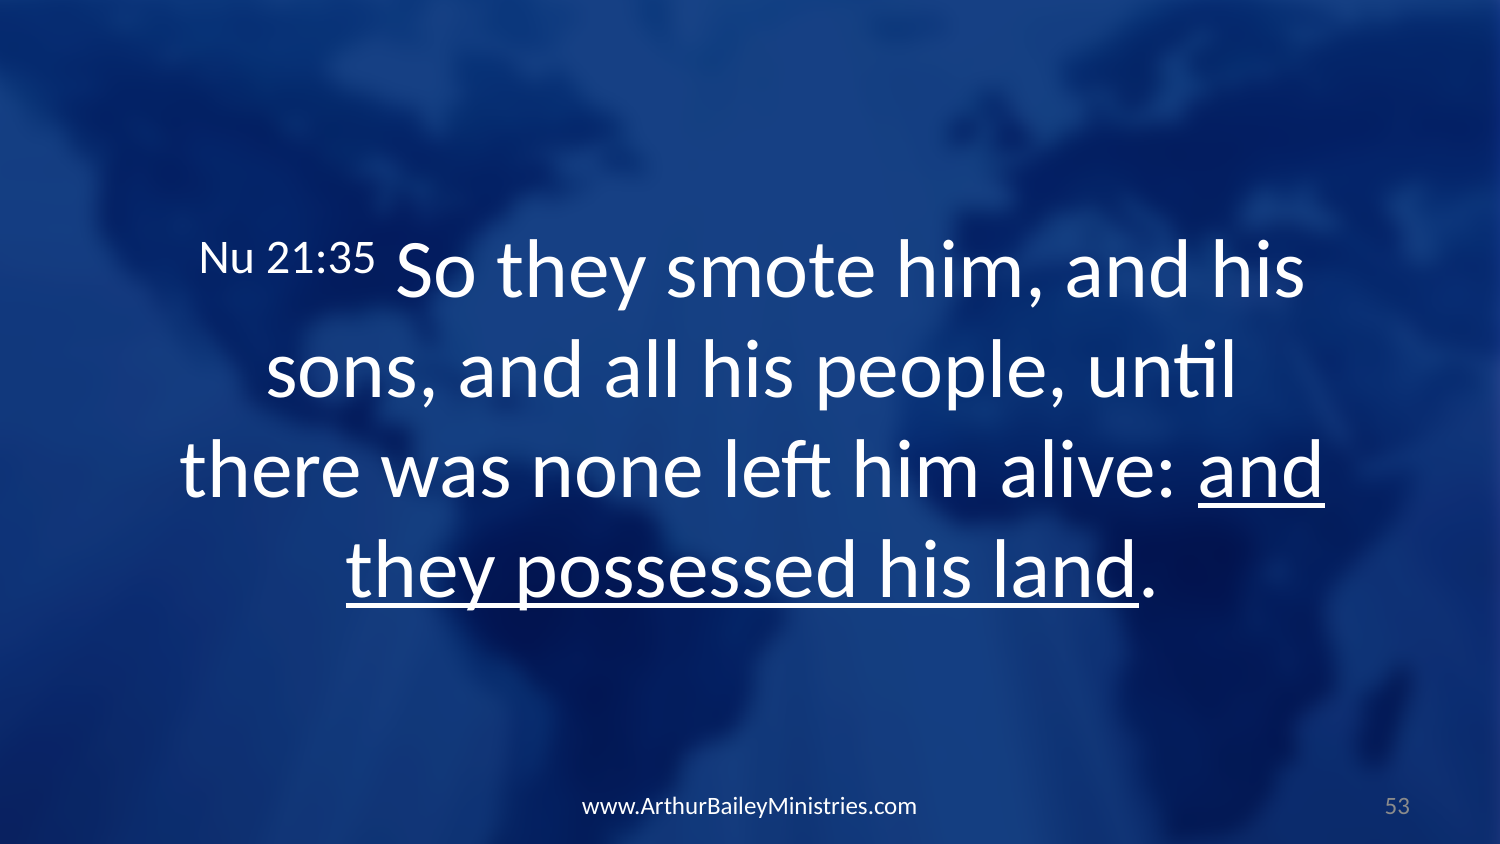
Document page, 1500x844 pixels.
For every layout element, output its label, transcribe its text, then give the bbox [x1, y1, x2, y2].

footer www.ArthurBaileyMinistries.com [512, 782, 988, 827]
list Nu 21:35 So they smote him, and his sons, and all his people, until there was none left him alive: and they possessed his land. [151, 107, 1355, 741]
picture [0, 0, 1500, 844]
slide_number 53 [1074, 782, 1425, 827]
